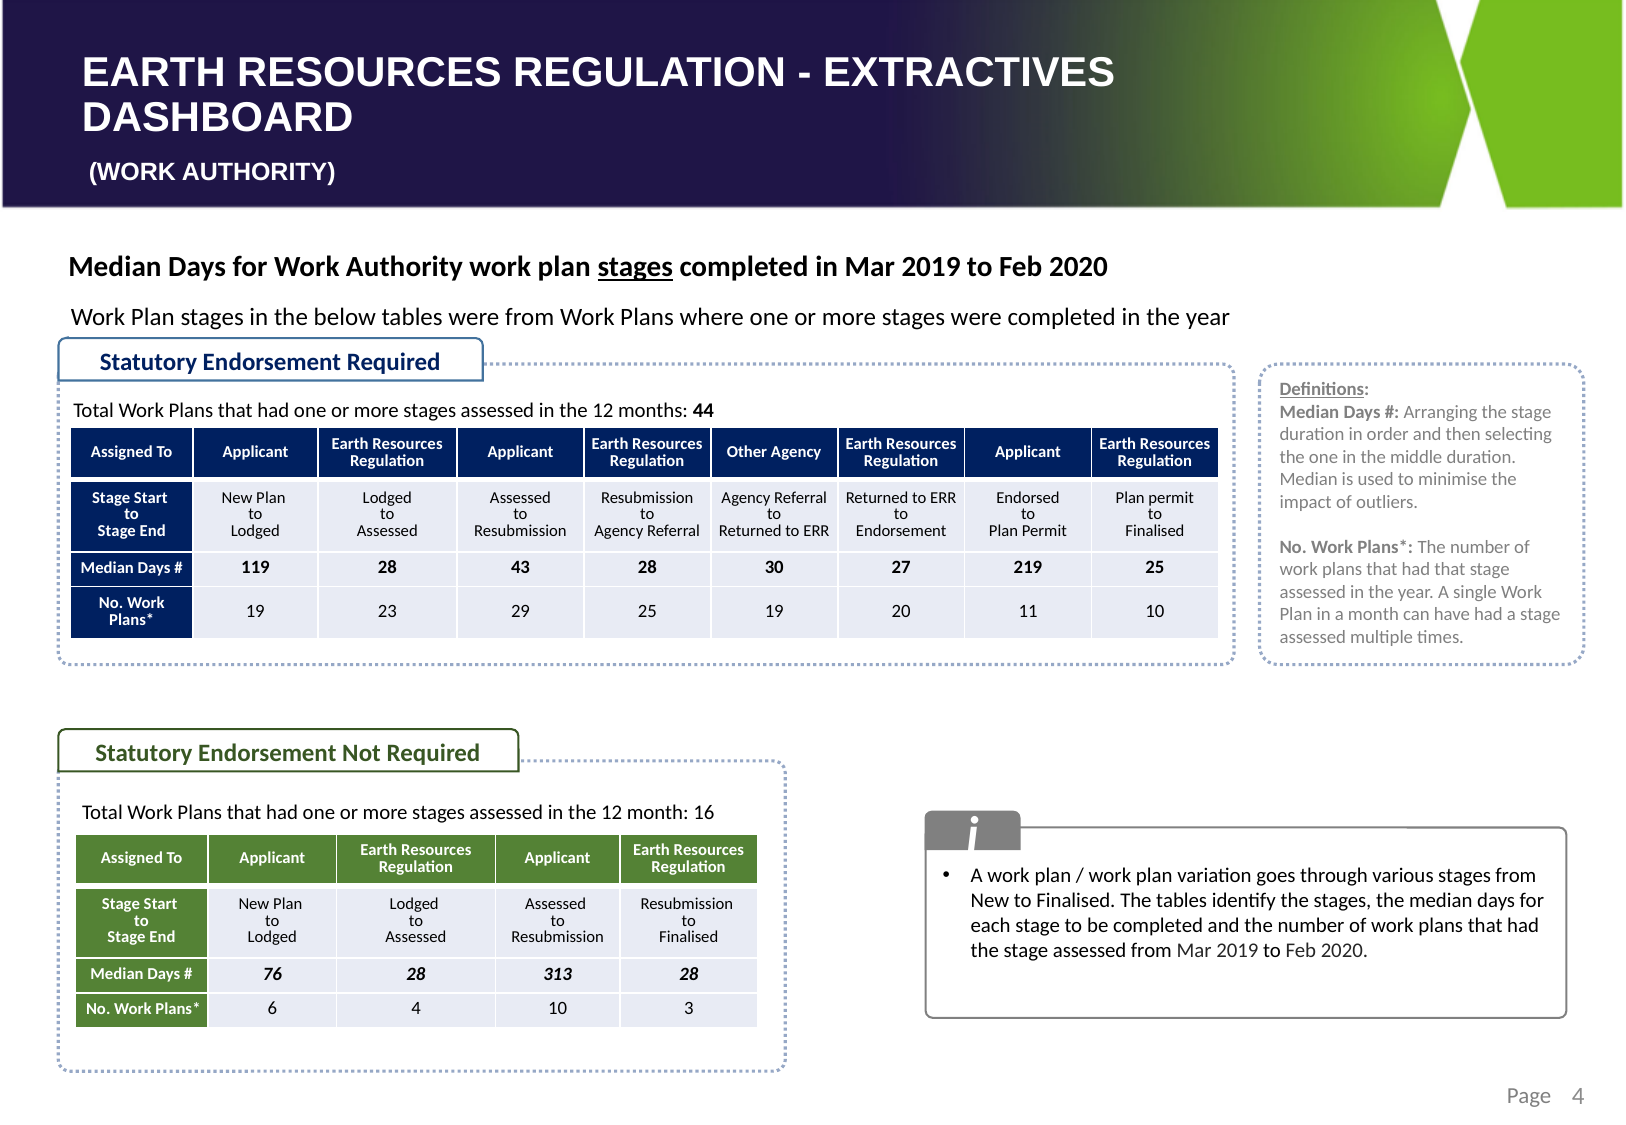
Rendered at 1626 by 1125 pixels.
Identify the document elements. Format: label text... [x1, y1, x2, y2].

picture [0, 0, 1625, 212]
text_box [58, 338, 1234, 665]
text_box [58, 729, 786, 1072]
text_box Work Plan stages in the below tables were from Work Plans where one or more stages were completed in the year [56, 296, 1275, 339]
text_box Median Days for Work Authority work plan stages completed in Mar 2019 to Feb 2020 [56, 245, 1234, 293]
slide_number 4 [1233, 1073, 1600, 1117]
text_box Definitions: Median Days #: Arranging the stage duration in order and then selecting the one in the middle duration. Median is used to minimise the impact of outliers. No. Work Plans*: The number of work plans that had that stage assessed in the year. A single Work Plan in a month can have had a stage assessed multiple times. [1258, 362, 1585, 666]
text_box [925, 811, 1567, 1018]
